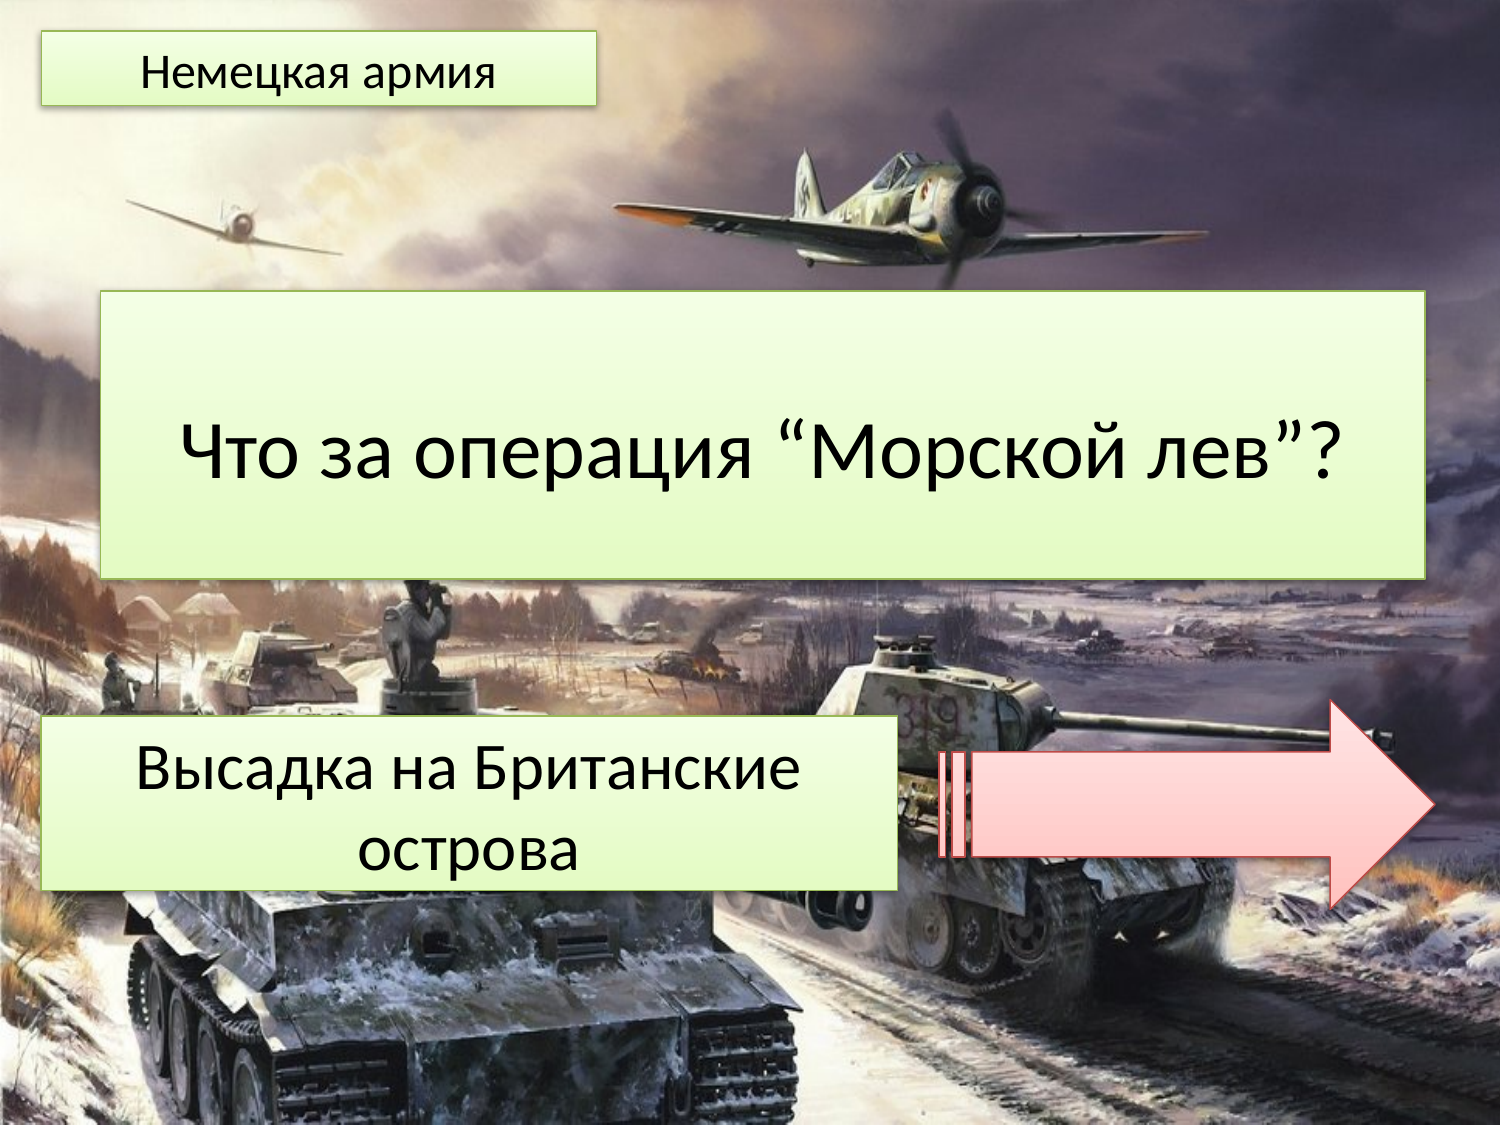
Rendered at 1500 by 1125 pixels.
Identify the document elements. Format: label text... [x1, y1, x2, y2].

text_box [938, 751, 946, 858]
text_box [951, 751, 966, 858]
list Что за операция “Морской лев”? [100, 290, 1426, 580]
picture [0, 0, 1500, 1125]
text_box Немецкая армия [41, 30, 597, 106]
text_box [970, 698, 1436, 911]
text_box Высадка на Британские острова [40, 715, 898, 891]
